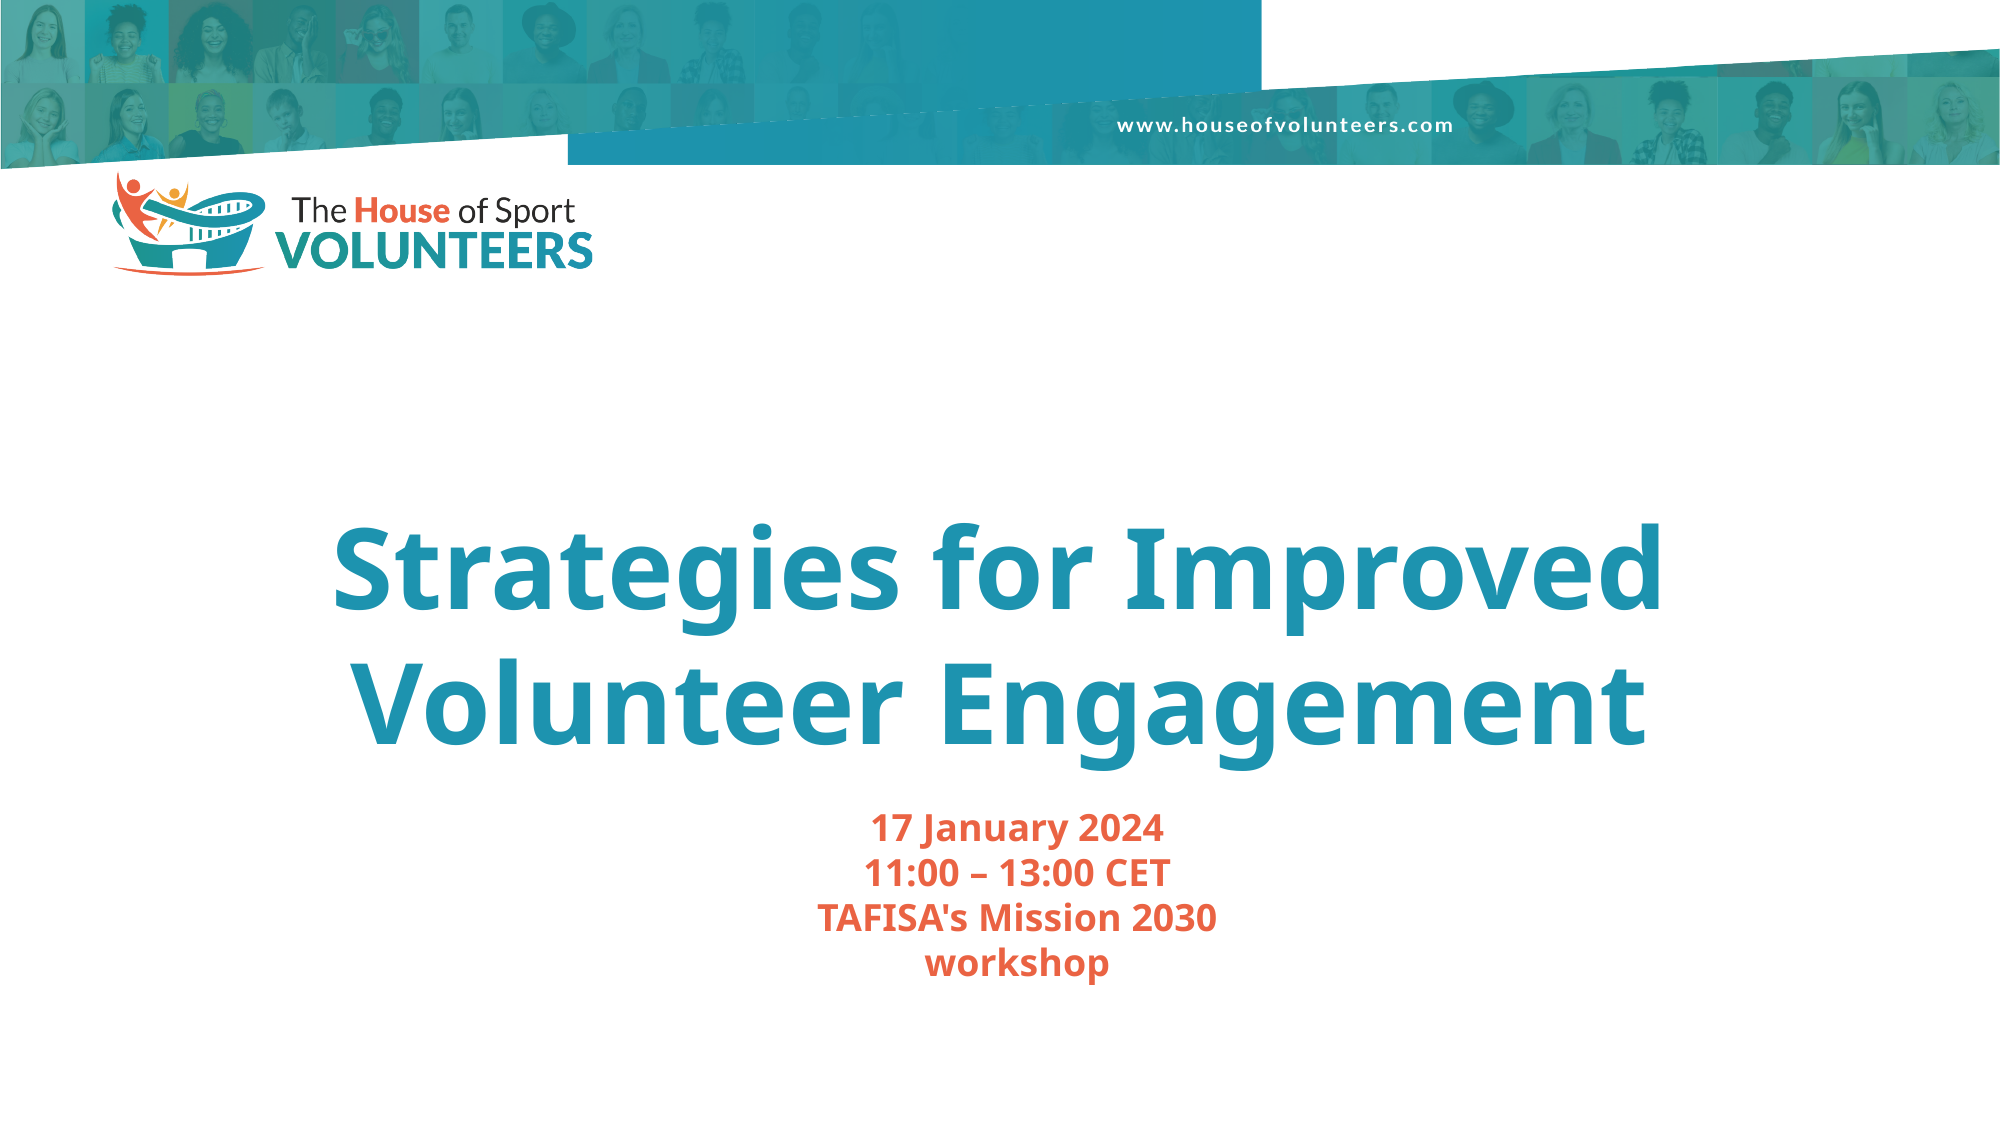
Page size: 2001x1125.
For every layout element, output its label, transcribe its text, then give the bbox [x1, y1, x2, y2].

picture [0, 0, 2000, 276]
text_box 17 January 2024 11:00 – 13:00 CET TAFISA's Mission 2030 workshop [710, 796, 1325, 992]
subtitle Strategies for Improved Volunteer Engagement [249, 489, 1750, 762]
